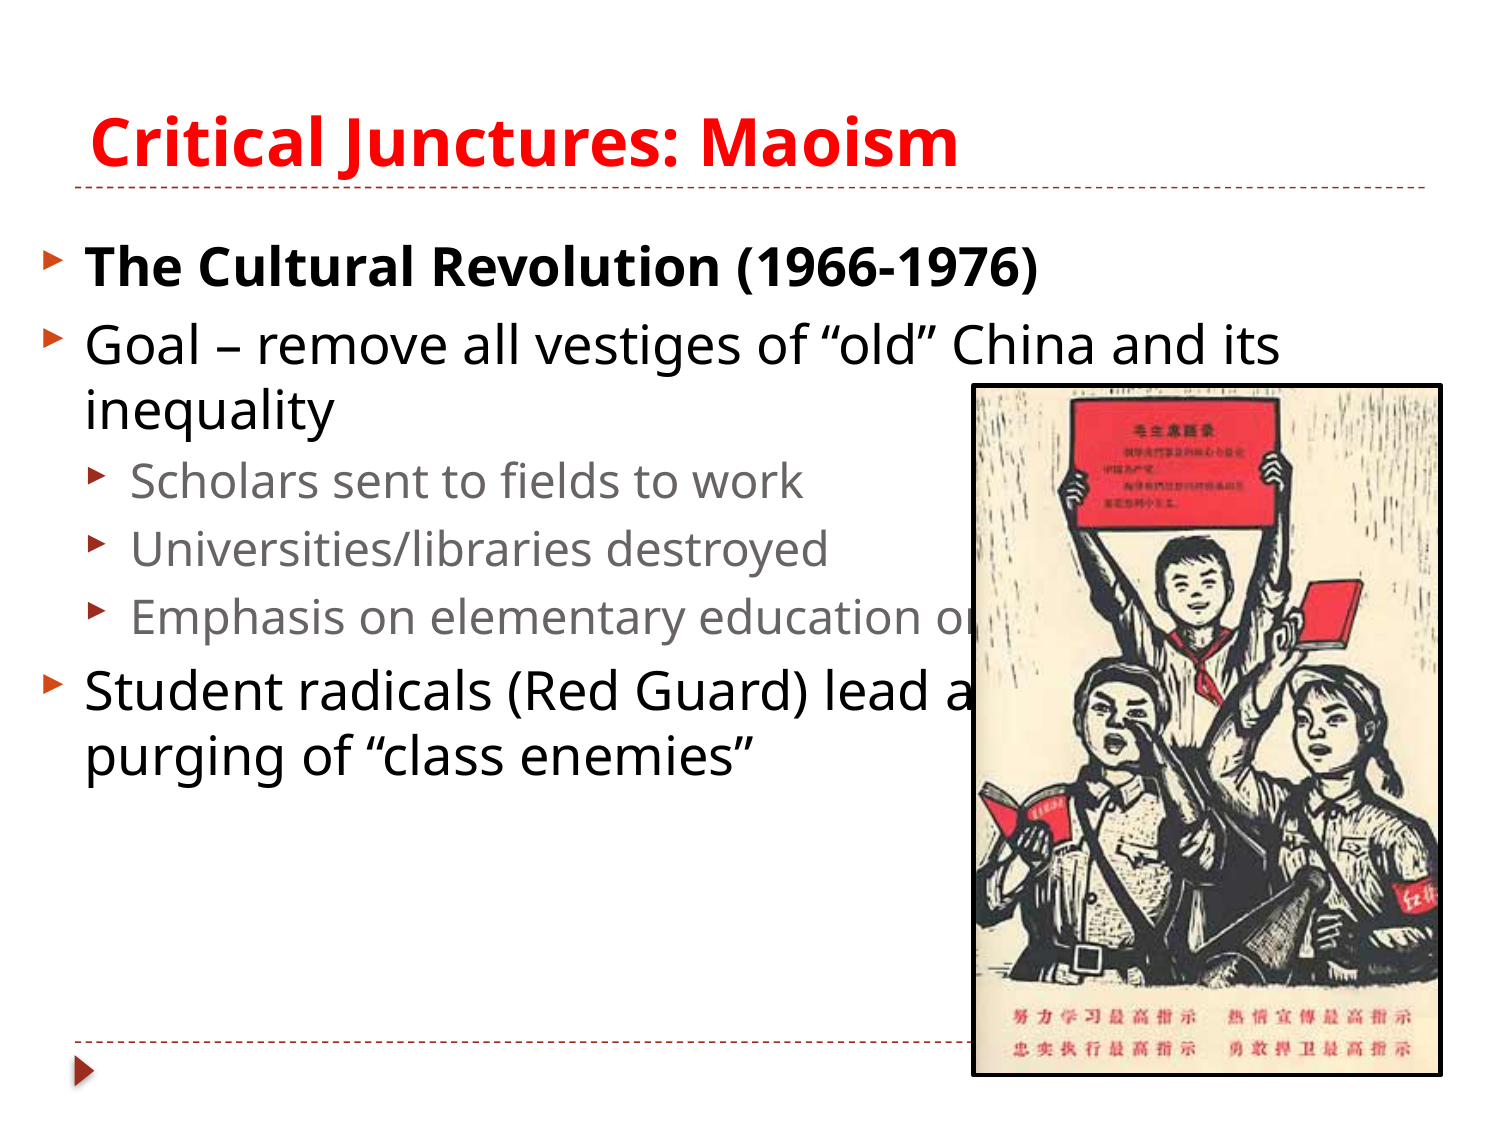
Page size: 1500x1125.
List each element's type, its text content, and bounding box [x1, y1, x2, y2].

list The Cultural Revolution (1966-1976) Goal – remove all vestiges of “old” China and its inequality Scholars sent to fields to work Universities/libraries destroyed Emphasis on elementary education only Student radicals (Red Guard) lead a purging of “class enemies” [24, 224, 1425, 1096]
picture [975, 387, 1439, 1073]
title Critical Junctures: Maoism [75, 24, 1425, 188]
